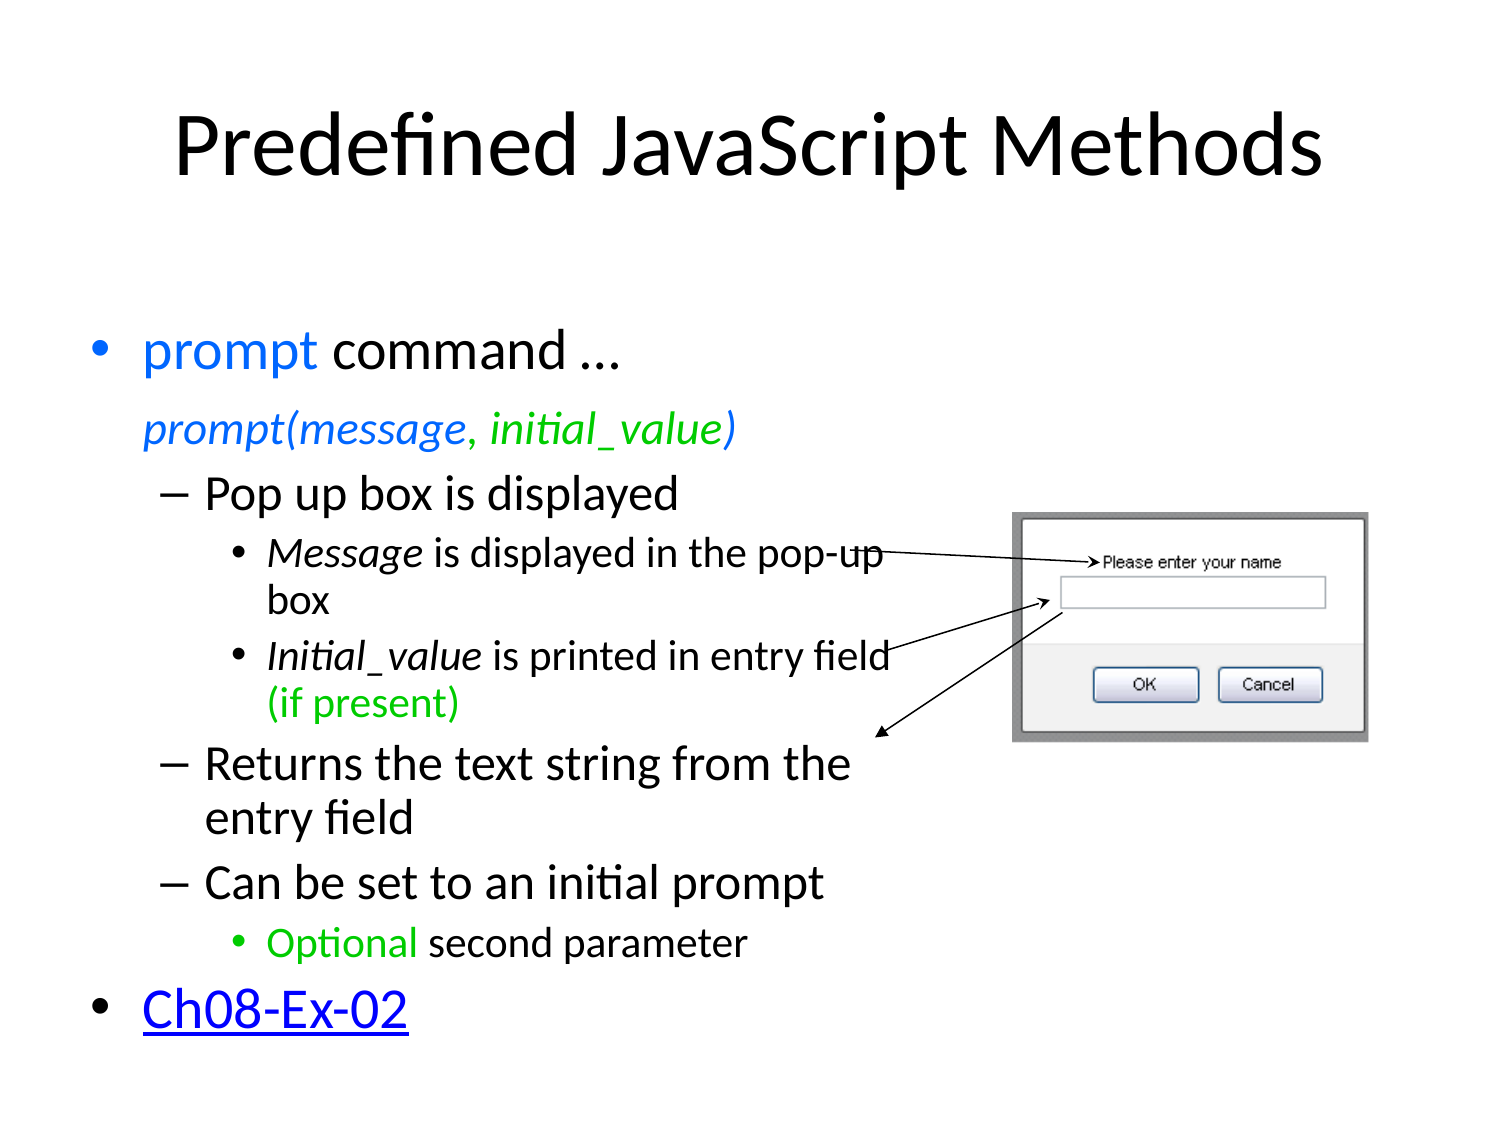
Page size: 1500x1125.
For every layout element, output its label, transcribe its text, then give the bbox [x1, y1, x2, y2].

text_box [887, 599, 1051, 610]
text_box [874, 612, 1063, 738]
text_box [849, 549, 1101, 563]
title Predefined JavaScript Methods [75, 45, 1425, 233]
picture [1012, 512, 1462, 802]
list prompt command … prompt(message, initial_value) Pop up box is displayed Message is displayed in the pop-up box Initial_value is printed in entry field (if present) Returns the text string from the entry field Can be set to an initial prompt Optional second parameter Ch08-Ex-02 [75, 312, 950, 1050]
